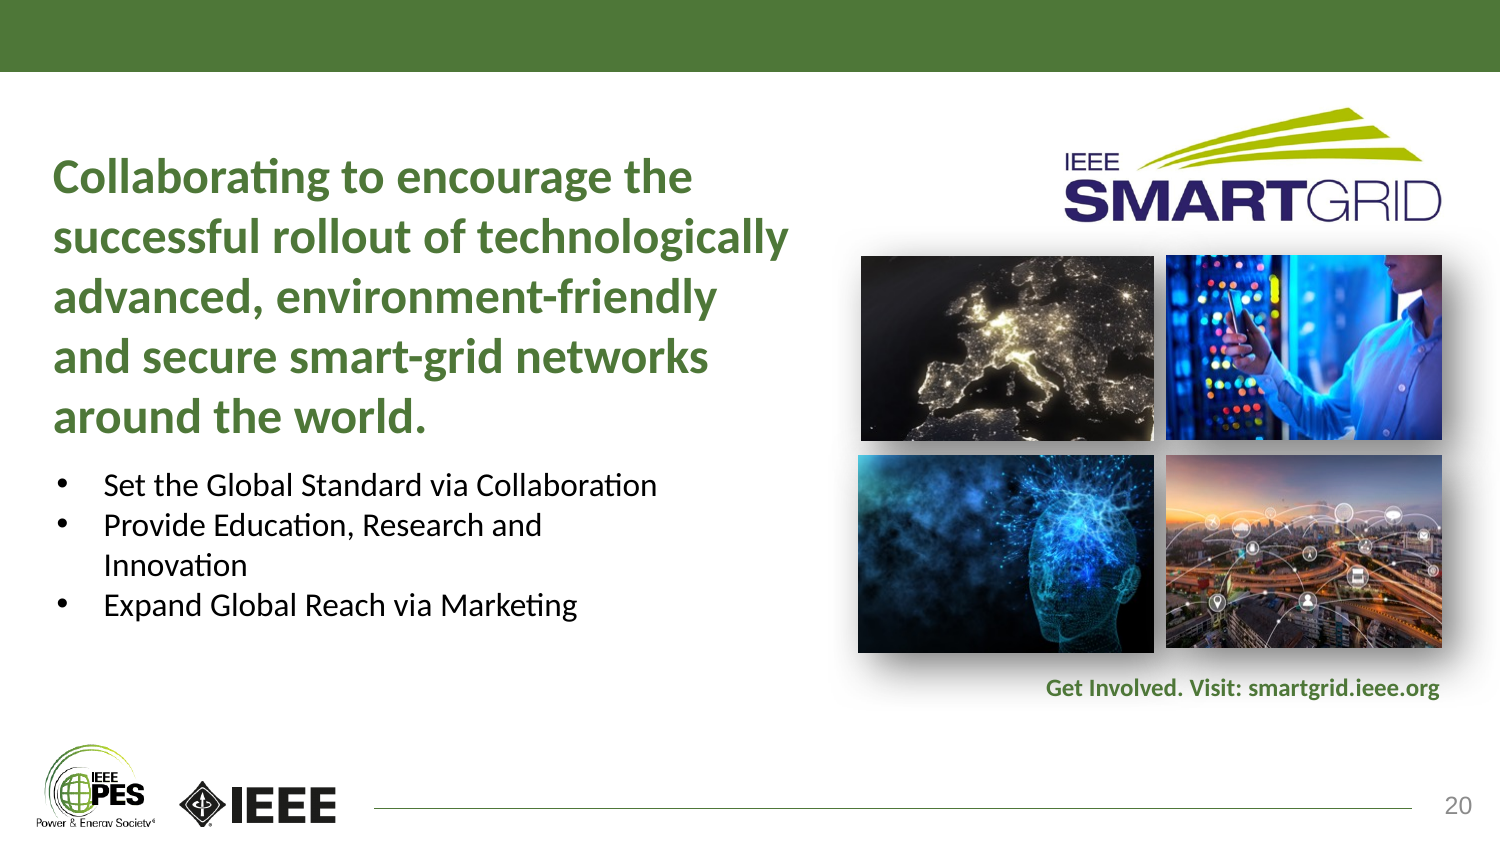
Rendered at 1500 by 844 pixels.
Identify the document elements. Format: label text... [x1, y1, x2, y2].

text_box Get Involved. Visit: smartgrid.ieee.org [864, 663, 1456, 709]
text_box Set the Global Standard via Collaboration Provide Education, Research and Innovation Expand Global Reach via Marketing [41, 455, 682, 631]
text_box Collaborating to encourage the successful rollout of technologically advanced, environment-friendly and secure smart-grid networks around the world. [38, 136, 813, 451]
slide_number 20 [1412, 782, 1488, 828]
picture [1037, 92, 1469, 236]
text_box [858, 255, 1442, 653]
